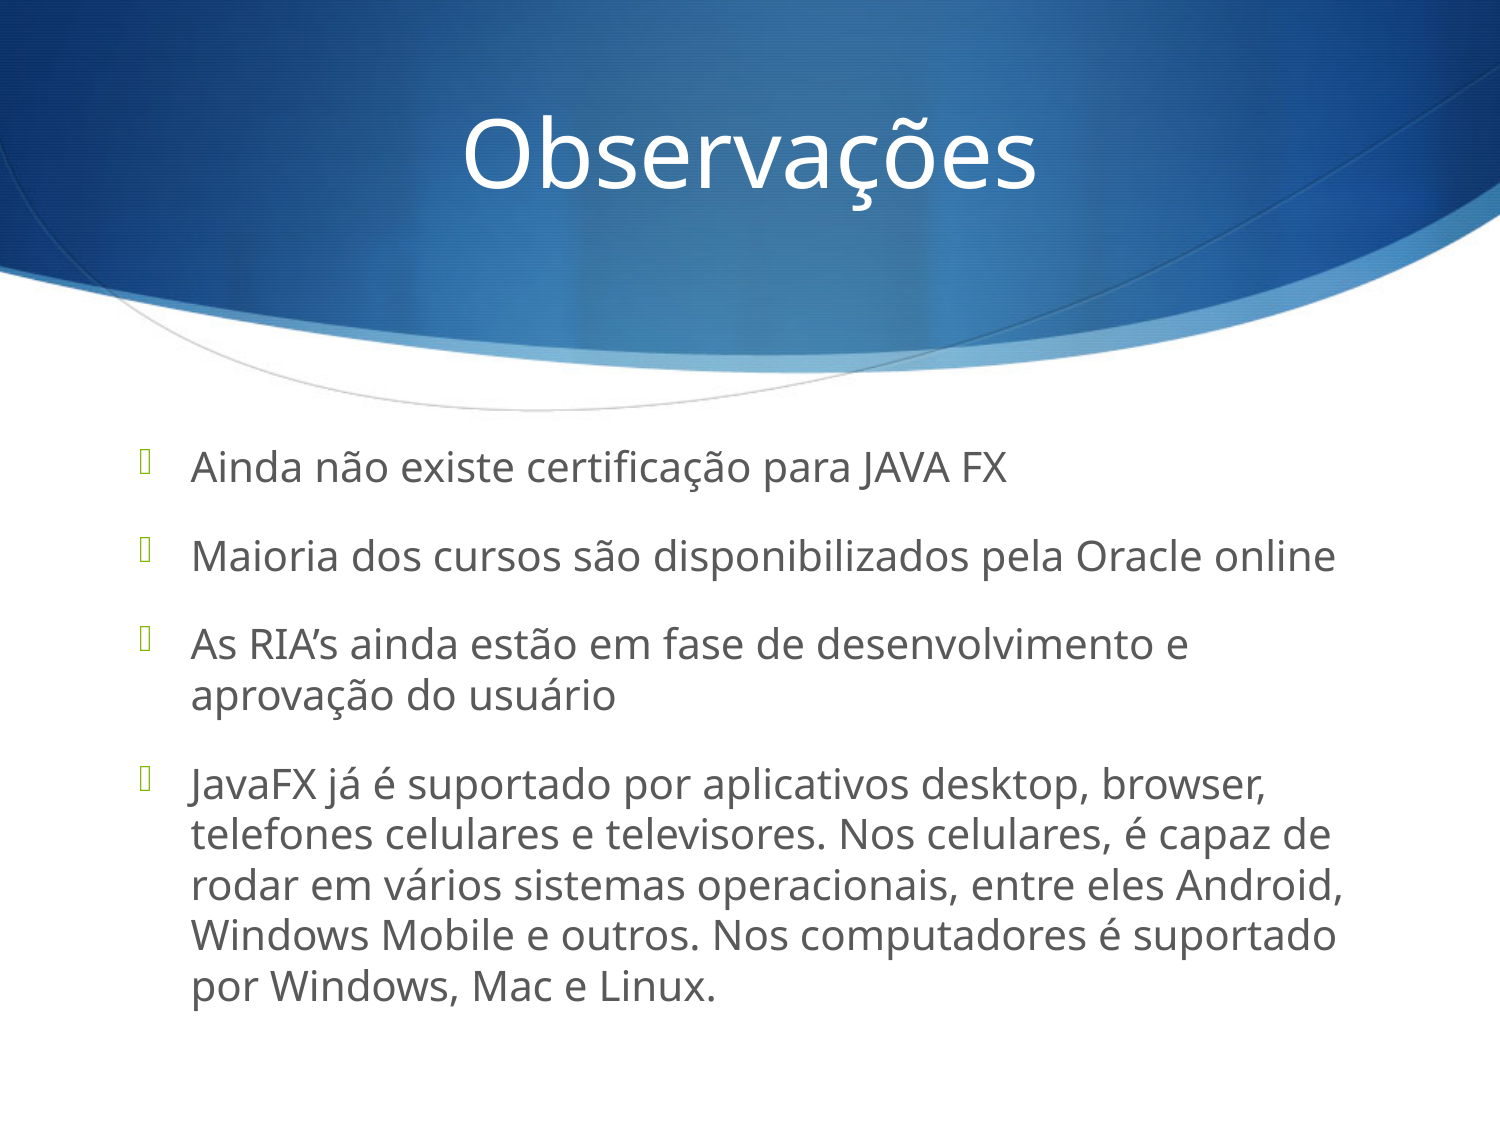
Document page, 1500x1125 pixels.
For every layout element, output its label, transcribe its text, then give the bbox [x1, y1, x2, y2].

picture [0, 0, 1500, 1125]
title Observações [75, 56, 1425, 245]
list Ainda não existe certificação para JAVA FX Maioria dos cursos são disponibilizados pela Oracle online As RIA’s ainda estão em fase de desenvolvimento e aprovação do usuário JavaFX já é suportado por aplicativos desktop, browser, telefones celulares e televisores. Nos celulares, é capaz de rodar em vários sistemas operacionais, entre eles Android, Windows Mobile e outros. Nos computadores é suportado por Windows, Mac e Linux. [123, 432, 1381, 1025]
